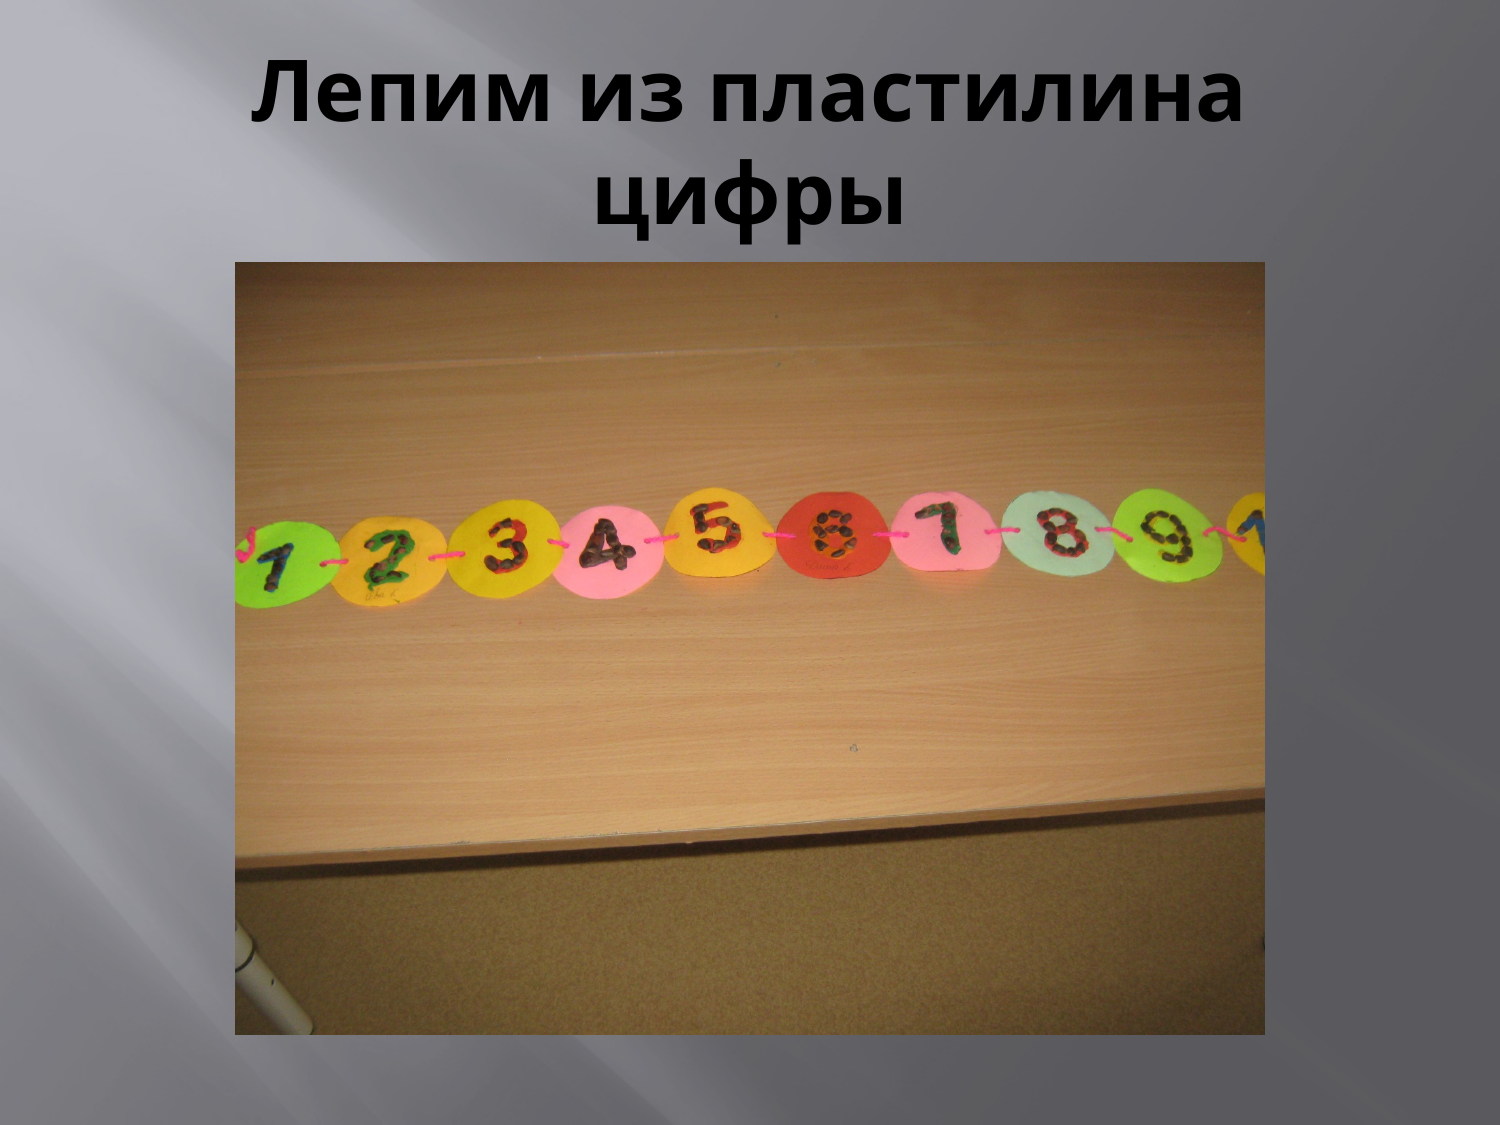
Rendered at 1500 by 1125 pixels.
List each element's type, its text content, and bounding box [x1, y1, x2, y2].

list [234, 262, 1266, 1036]
title Лепим из пластилина цифры [75, 45, 1425, 233]
